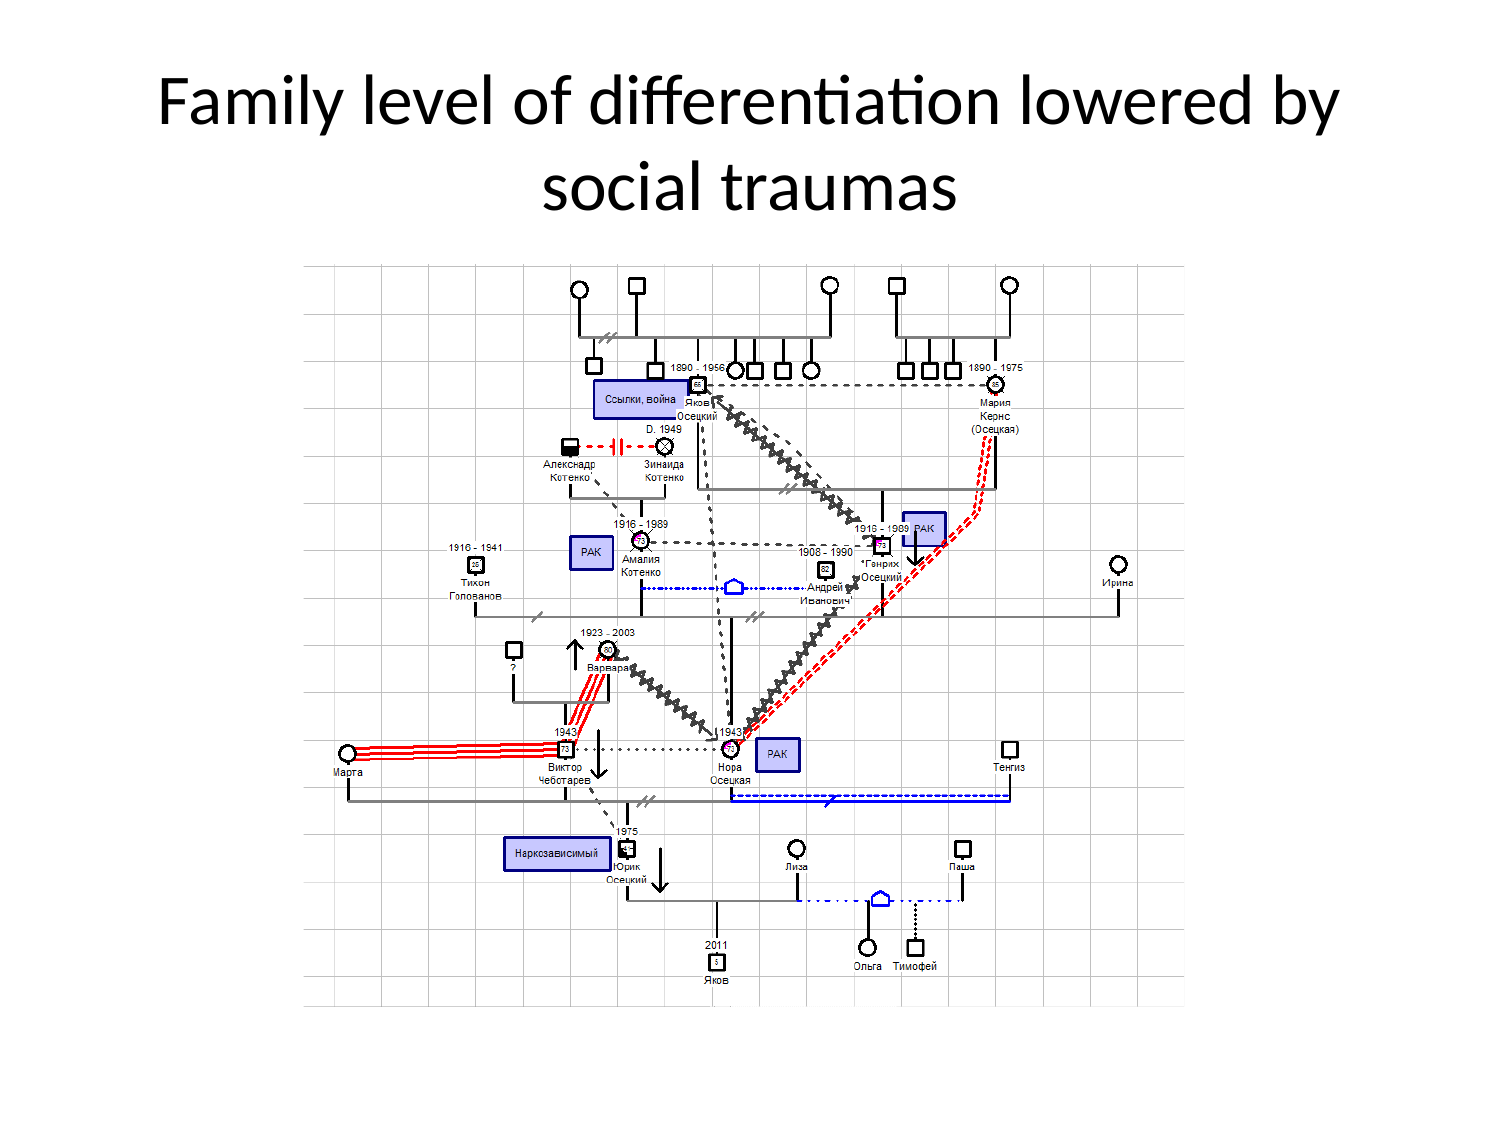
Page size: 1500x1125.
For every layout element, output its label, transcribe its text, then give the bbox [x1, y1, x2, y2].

title Family level of differentiation lowered by social traumas [75, 45, 1425, 233]
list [303, 263, 1185, 1007]
